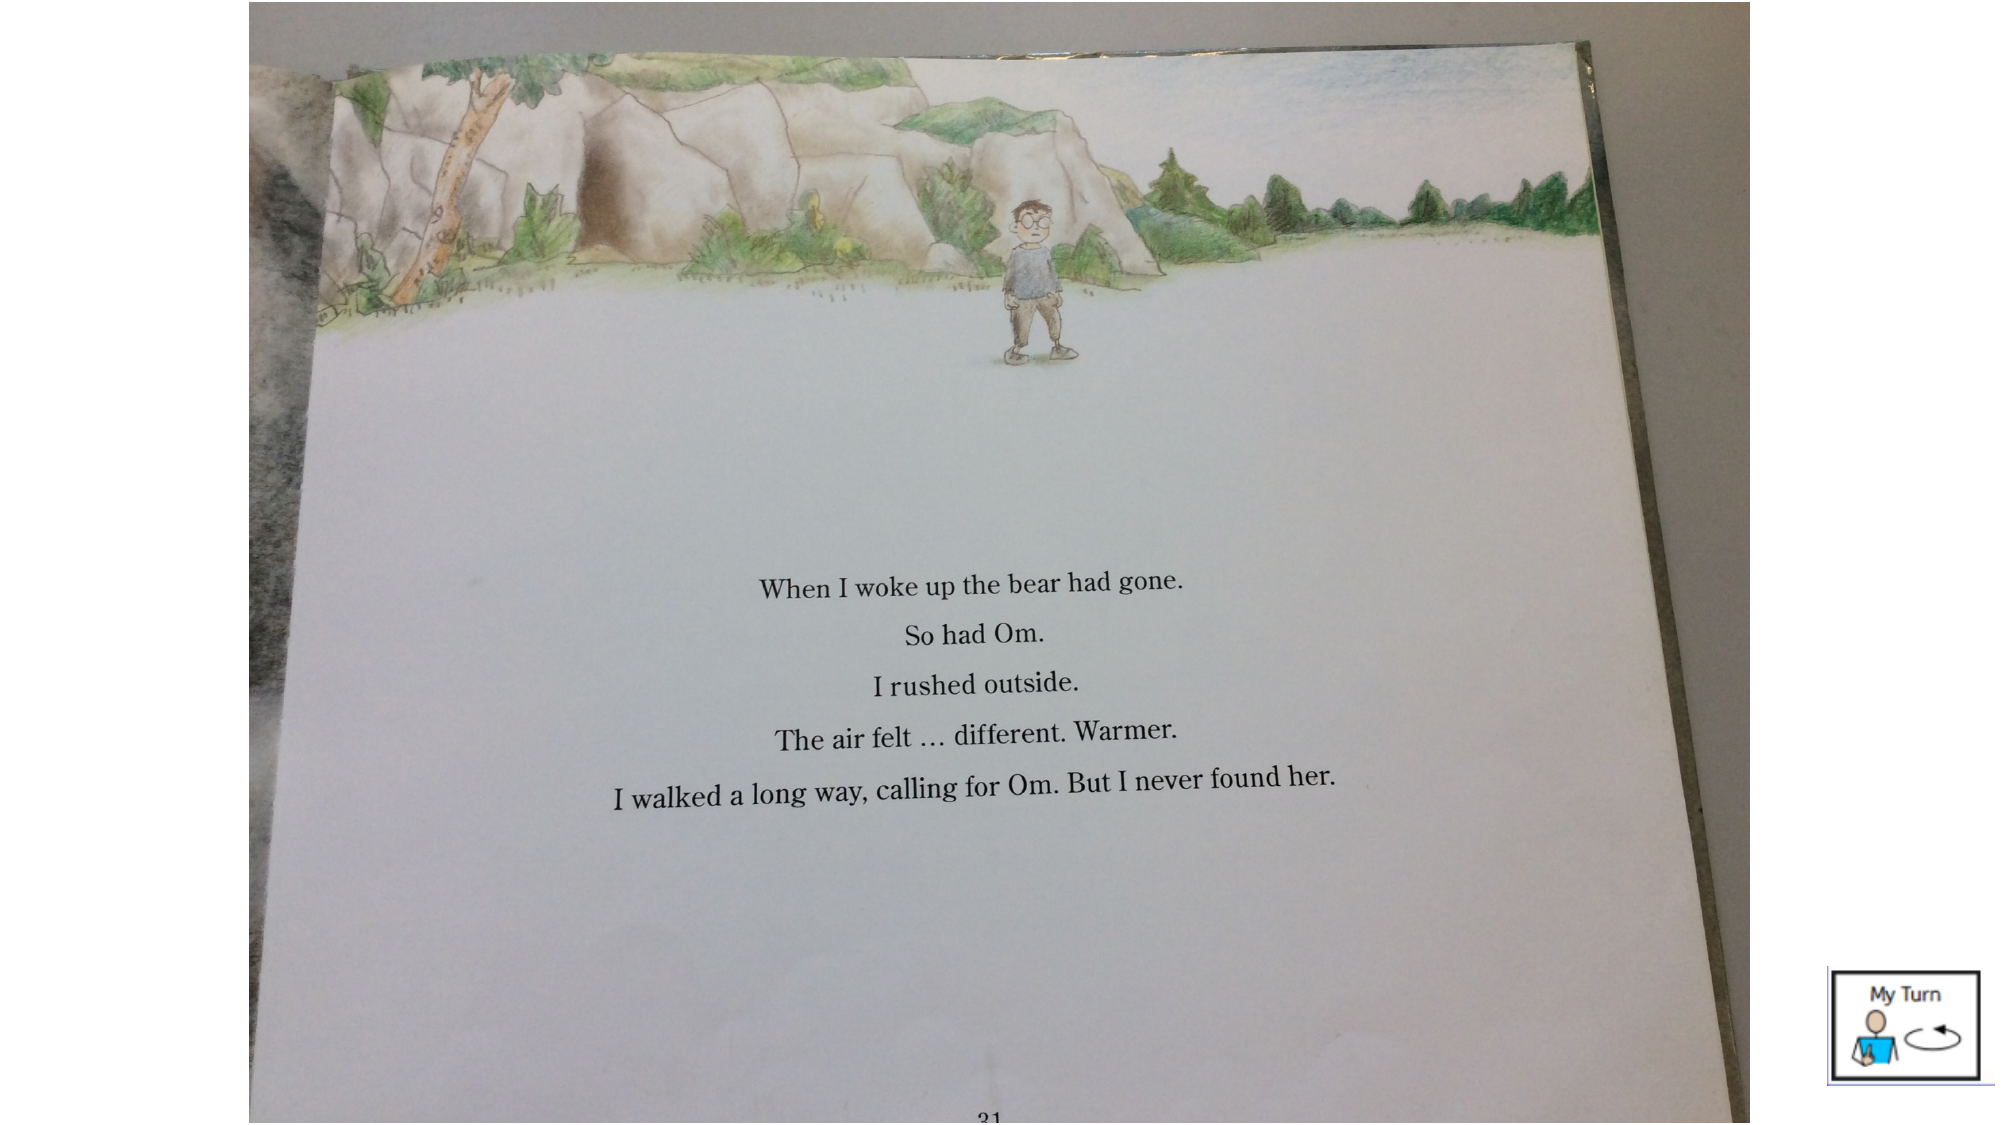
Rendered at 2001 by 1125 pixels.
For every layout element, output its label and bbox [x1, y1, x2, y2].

picture [1827, 966, 1995, 1086]
picture [249, 2, 1750, 1123]
